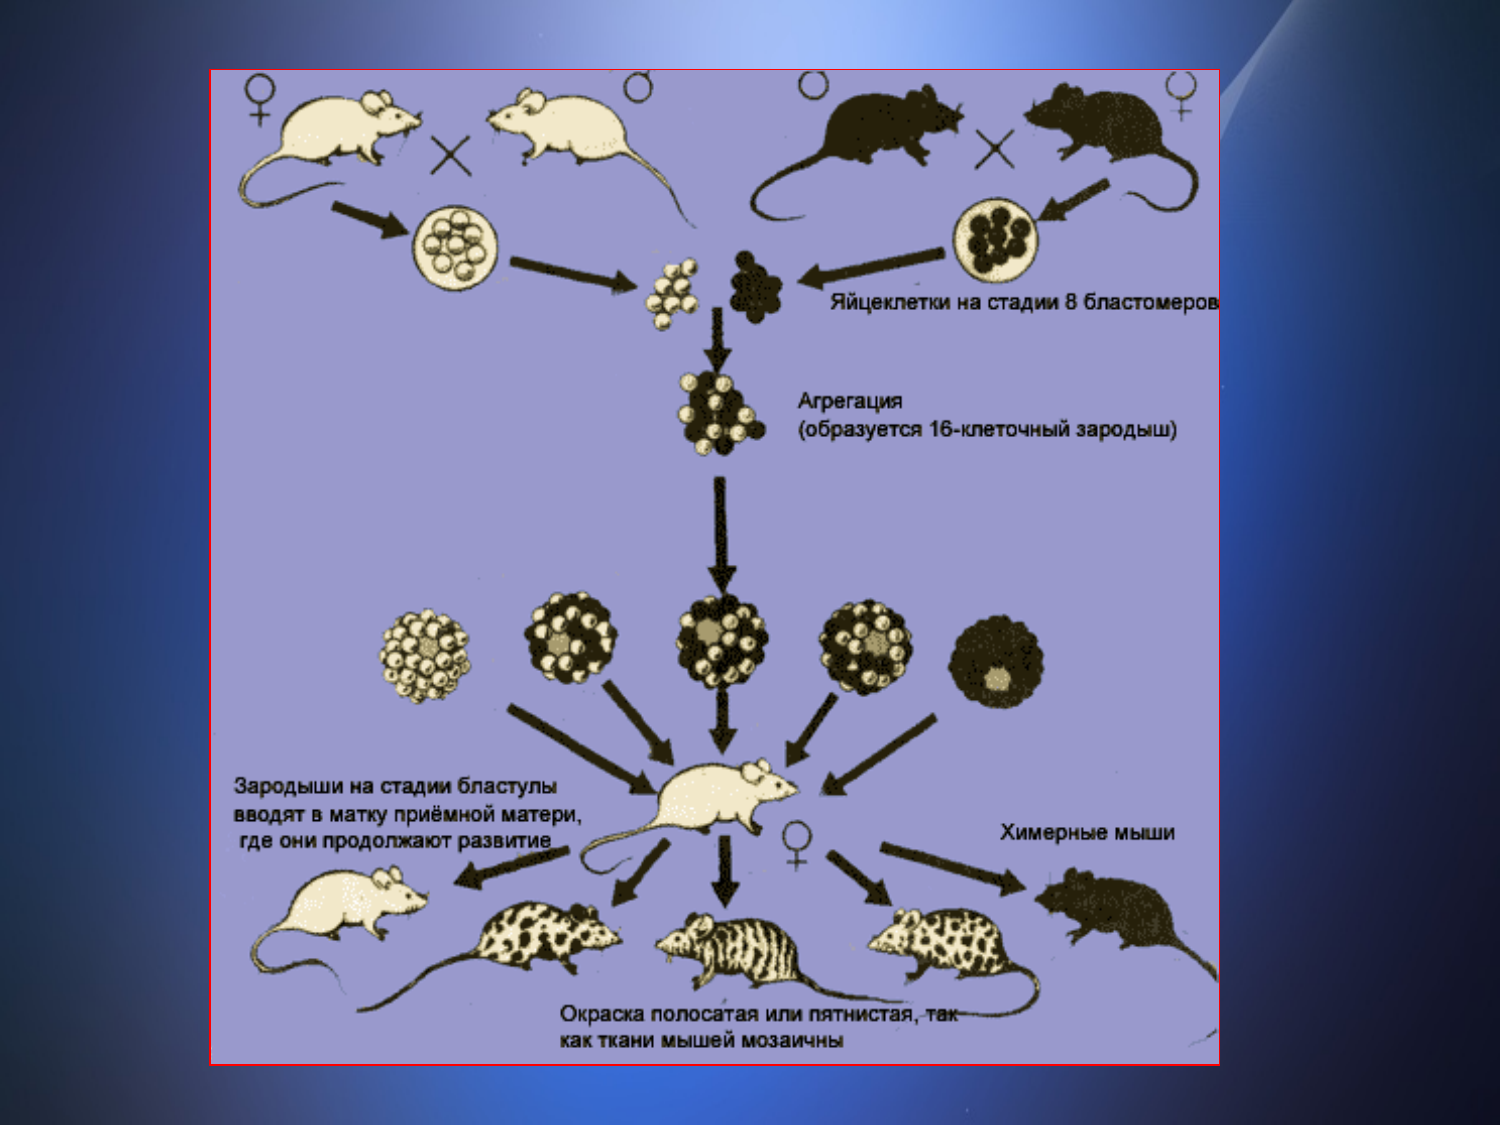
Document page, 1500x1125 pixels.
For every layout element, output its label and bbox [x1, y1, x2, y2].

picture [0, 0, 1500, 1125]
list [210, 69, 1220, 1065]
